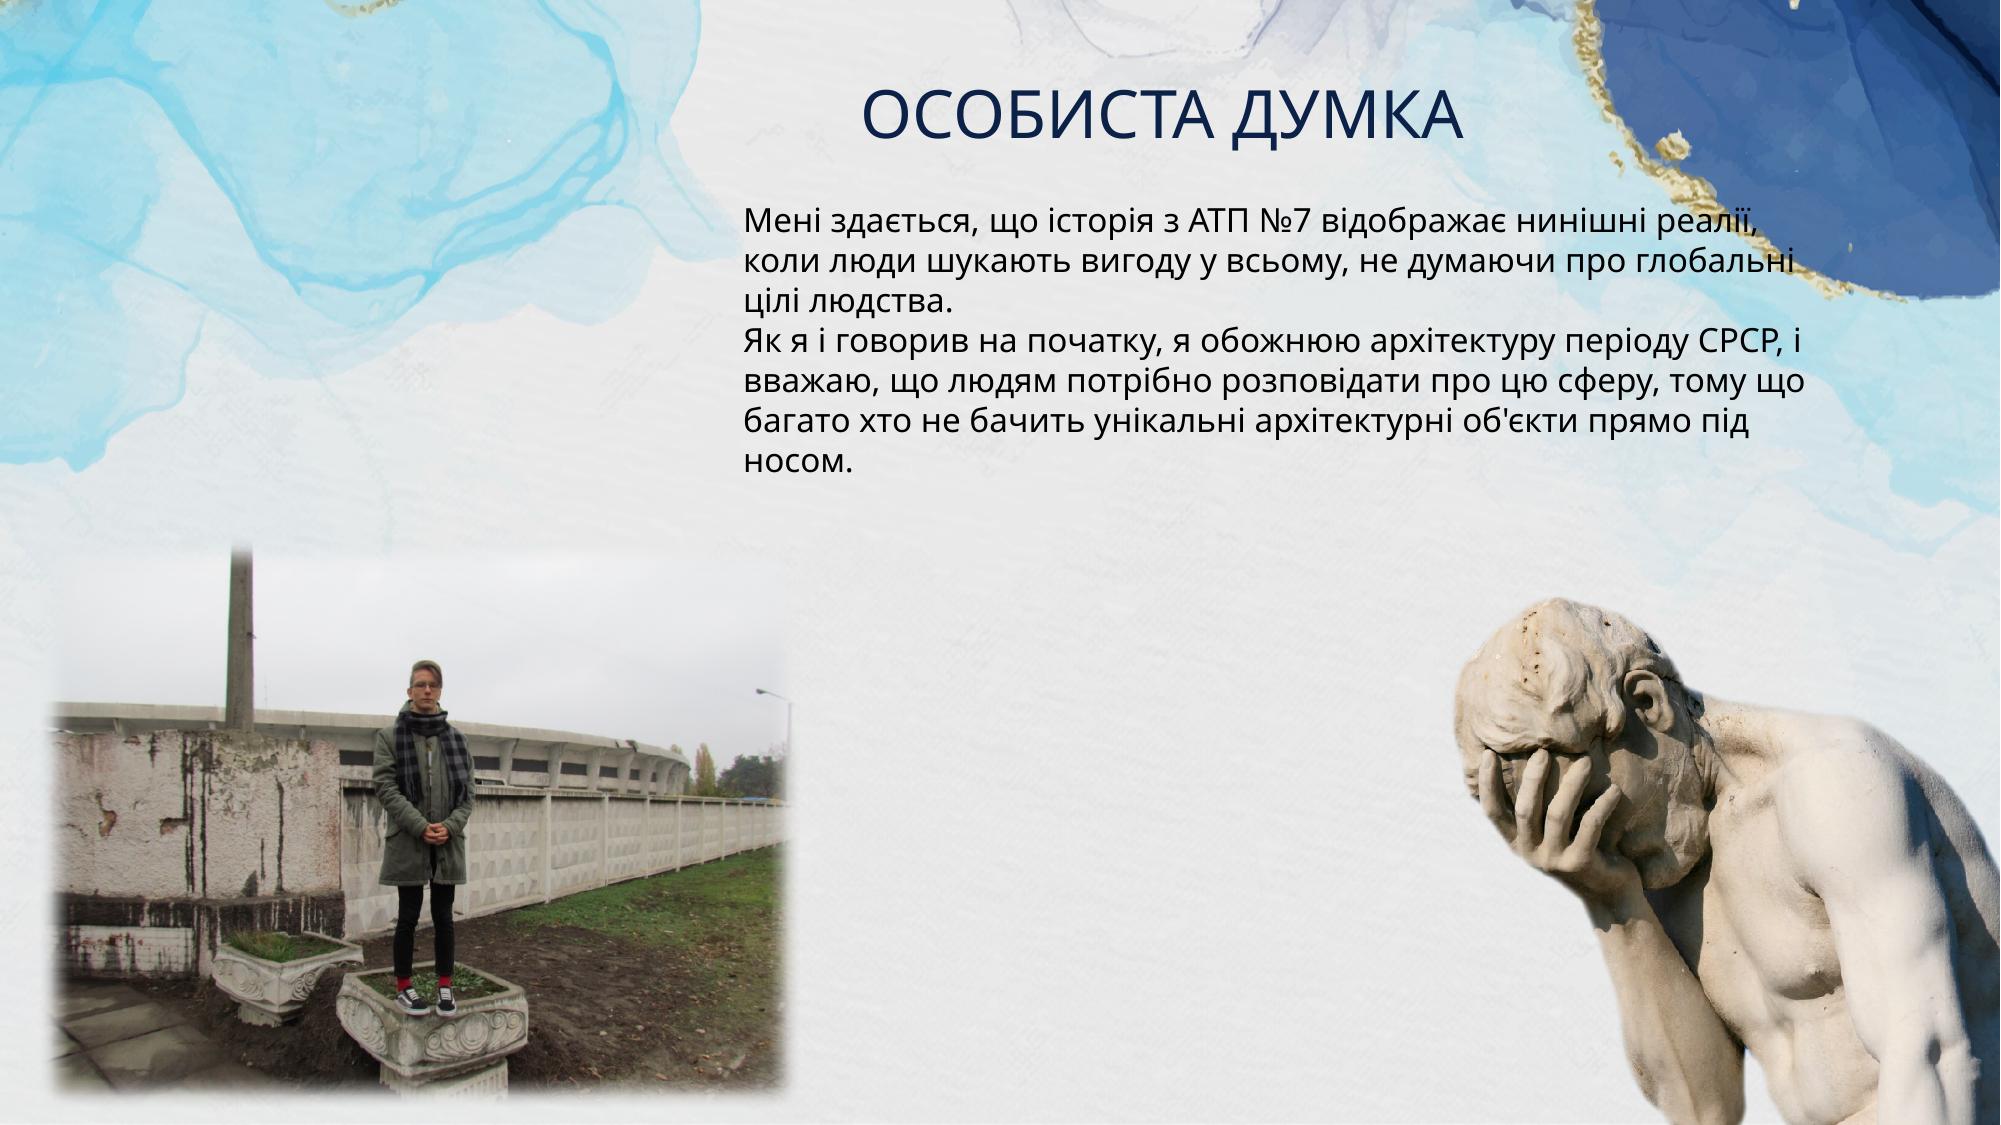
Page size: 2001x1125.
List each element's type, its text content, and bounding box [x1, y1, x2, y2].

text_box Мені здається, що історія з АТП №7 відображає нинішні реалії, коли люди шукають вигоду у всьому, не думаючи про глобальні цілі людства. Як я і говорив на початку, я обожнюю архітектуру періоду СРСР, і вважаю, що людям потрібно розповідати про цю сферу, тому що багато хто не бачить унікальні архітектурні об'єкти прямо під носом. [728, 191, 1850, 487]
text_box ОСОБИСТА ДУМКА [845, 64, 1481, 160]
picture [0, 0, 2000, 1125]
